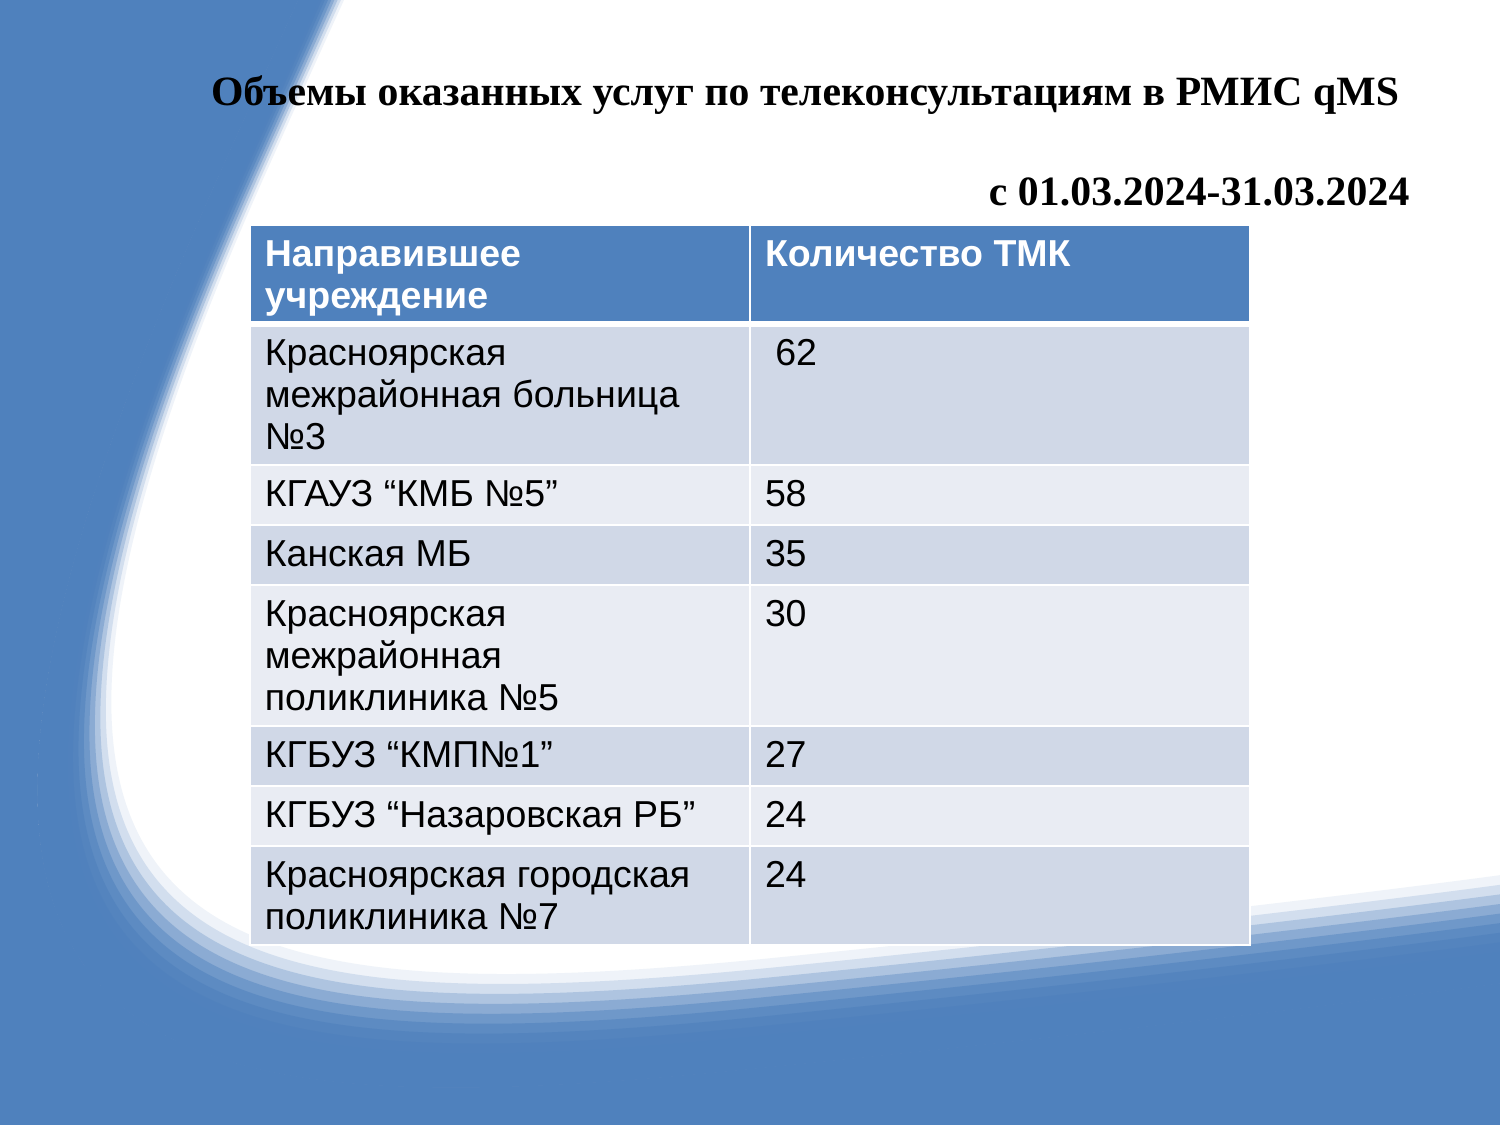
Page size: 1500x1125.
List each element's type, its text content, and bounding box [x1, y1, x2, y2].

table_cell КГАУЗ “КМБ №5” [251, 466, 749, 524]
table_cell Красноярская межрайонная поликлиника №5 [251, 586, 749, 725]
table_cell 30 [751, 586, 1249, 725]
table_cell Красноярская межрайонная больница №3 [251, 327, 749, 464]
table_cell Красноярская городская поликлиника №7 [251, 847, 749, 944]
table_cell 58 [751, 466, 1249, 524]
table_cell 24 [751, 787, 1249, 845]
table_cell 35 [751, 526, 1249, 584]
table_cell 27 [751, 727, 1249, 785]
table_cell КГБУЗ “КМП№1” [251, 727, 749, 785]
list [194, 262, 1425, 1005]
table_cell КГБУЗ “Назаровская РБ” [251, 787, 749, 845]
title Объемы оказанных услуг по телеконсультациям в РМИС qMS с 01.03.2024-31.03.2024 [194, 45, 1425, 233]
table_cell 62 [751, 327, 1249, 464]
table_cell Канская МБ [251, 526, 749, 584]
table_cell 24 [751, 847, 1249, 944]
table_header Количество ТМК [751, 226, 1249, 321]
table_header Направившее учреждение [251, 226, 749, 321]
